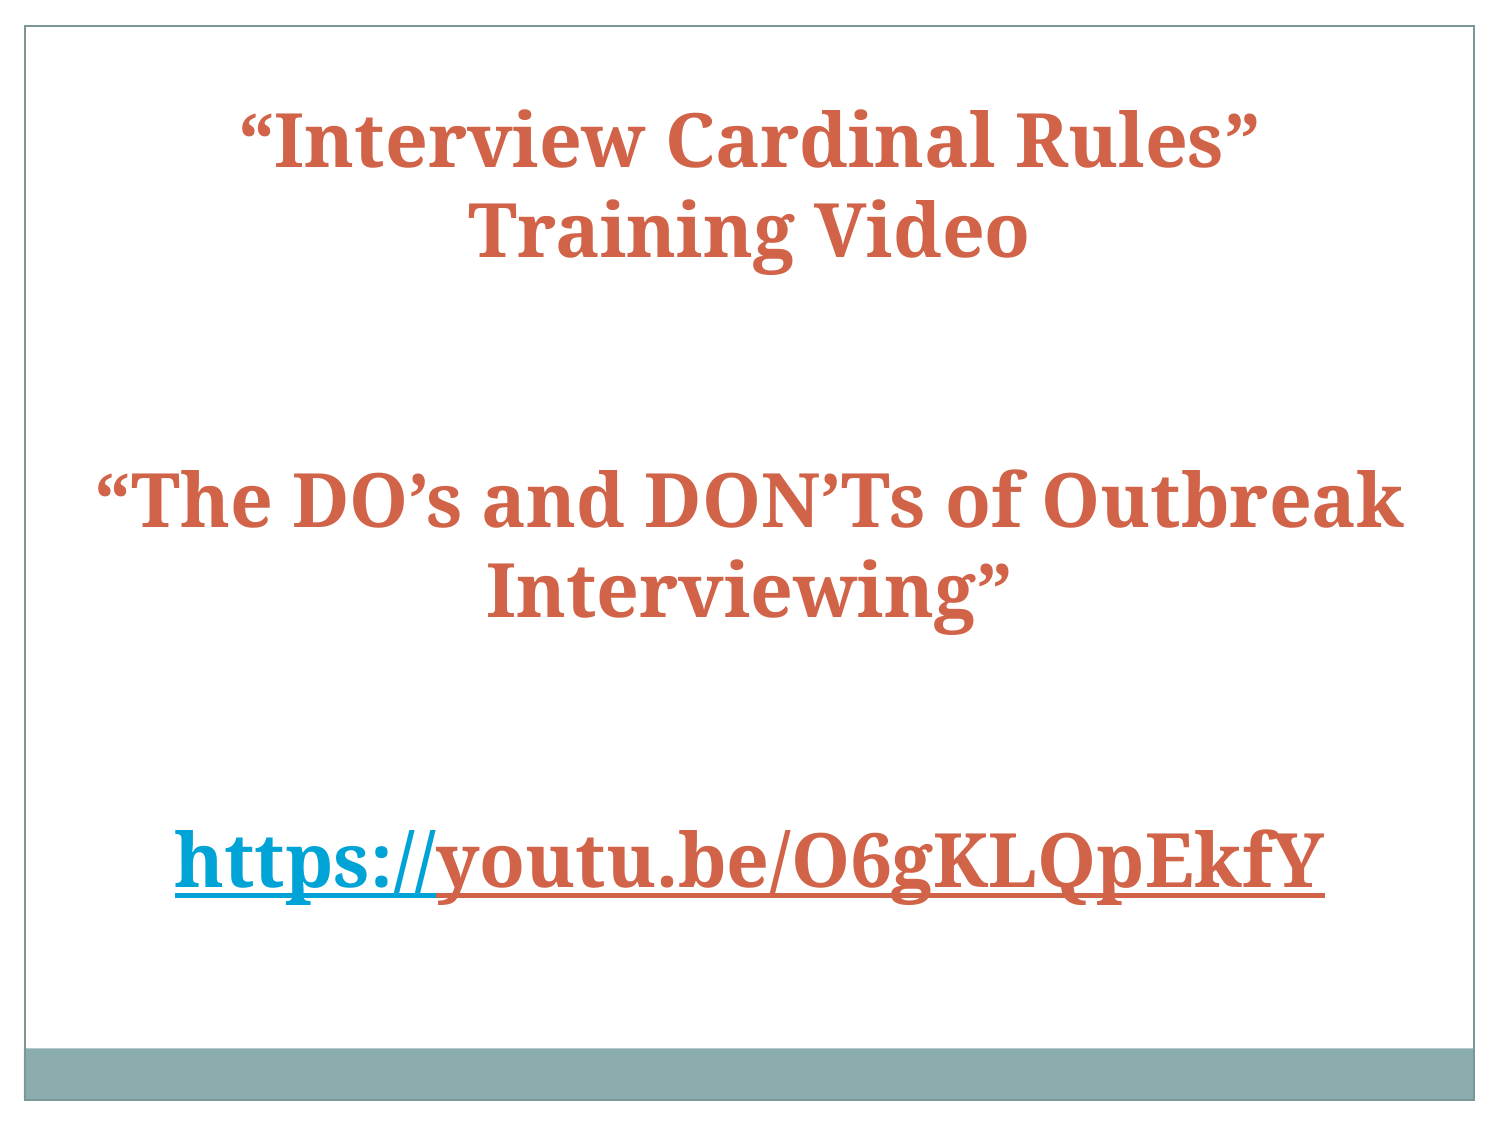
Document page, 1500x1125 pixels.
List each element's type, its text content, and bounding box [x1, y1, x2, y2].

title “Interview Cardinal Rules” Training Video “The DO’s and DON’Ts of Outbreak Interviewing” https://youtu.be/O6gKLQpEkfY [24, 37, 1475, 1102]
